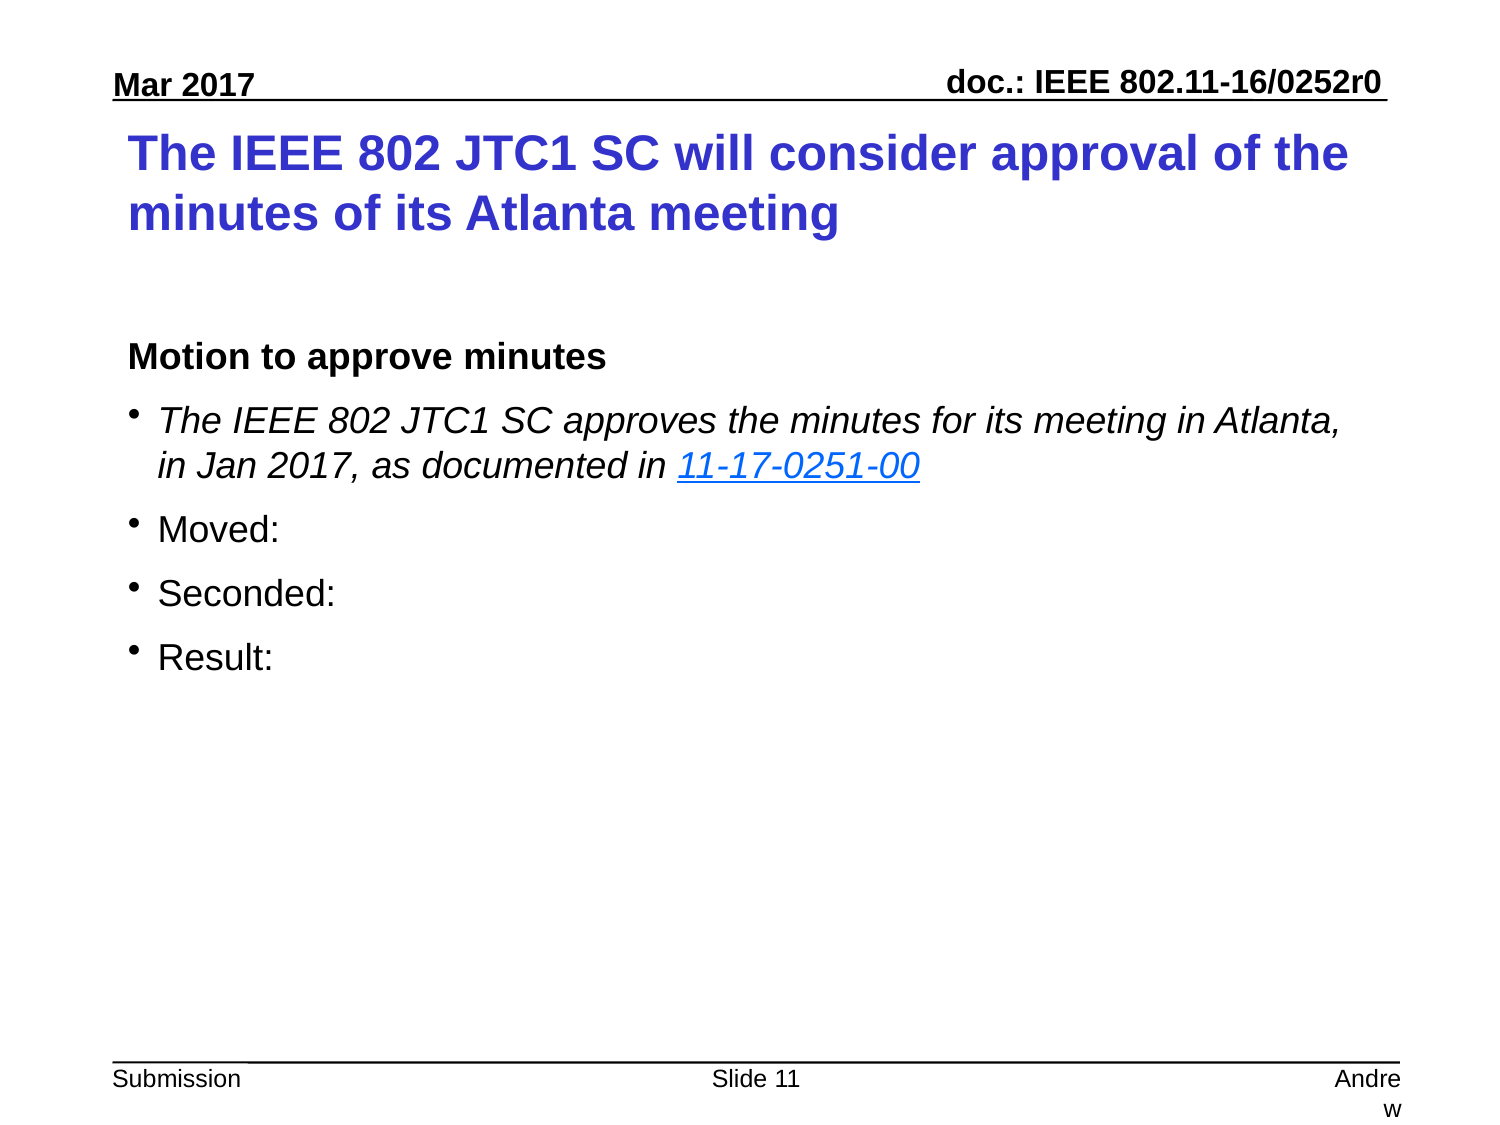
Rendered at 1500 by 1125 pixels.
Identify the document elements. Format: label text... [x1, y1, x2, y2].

footer Andrew Myles, Cisco [1320, 1061, 1402, 1093]
list Motion to approve minutes The IEEE 802 JTC1 SC approves the minutes for its meeting in Atlanta, in Jan 2017, as documented in 11-17-0251-00 Moved: Seconded: Result: [112, 324, 1388, 1000]
title The IEEE 802 JTC1 SC will consider approval of the minutes of its Atlanta meeting [112, 112, 1388, 288]
slide_number Slide 11 [709, 1061, 803, 1093]
